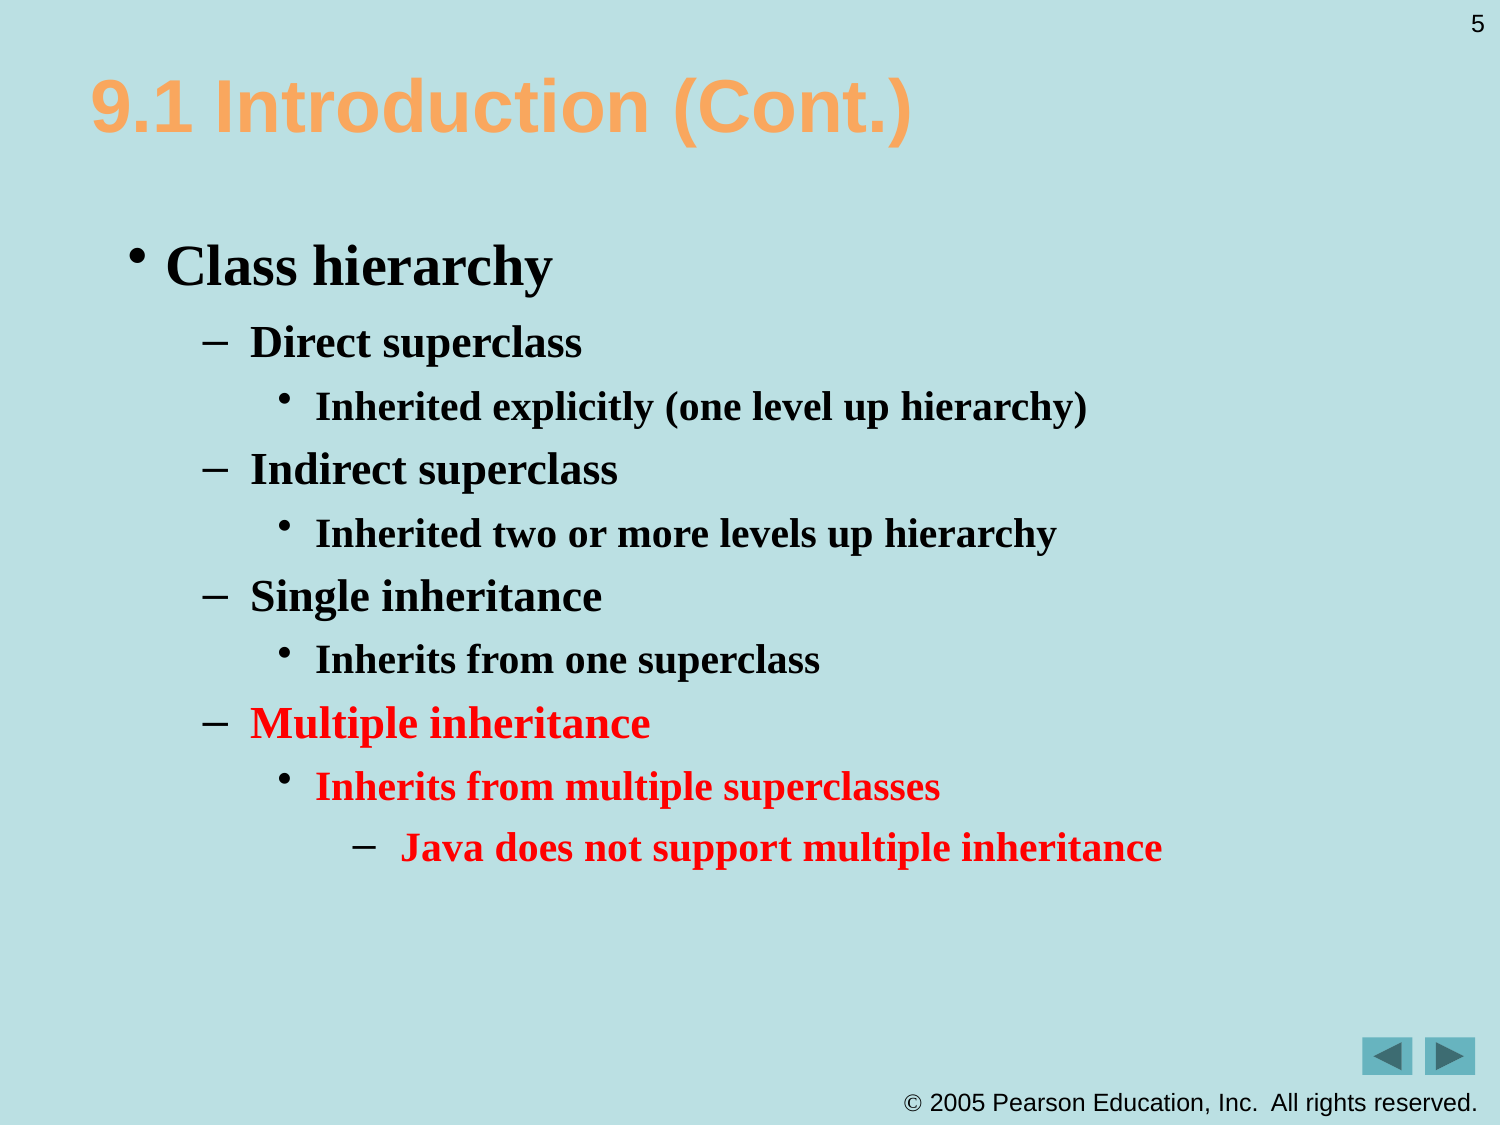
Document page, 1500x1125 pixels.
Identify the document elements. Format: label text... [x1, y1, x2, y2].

list Class hierarchy Direct superclass Inherited explicitly (one level up hierarchy) Indirect superclass Inherited two or more levels up hierarchy Single inheritance Inherits from one superclass Multiple inheritance Inherits from multiple superclasses Java does not support multiple inheritance [112, 220, 1425, 963]
title 9.1 Introduction (Cont.) [75, 12, 1425, 200]
slide_number 5 [1149, 0, 1500, 79]
